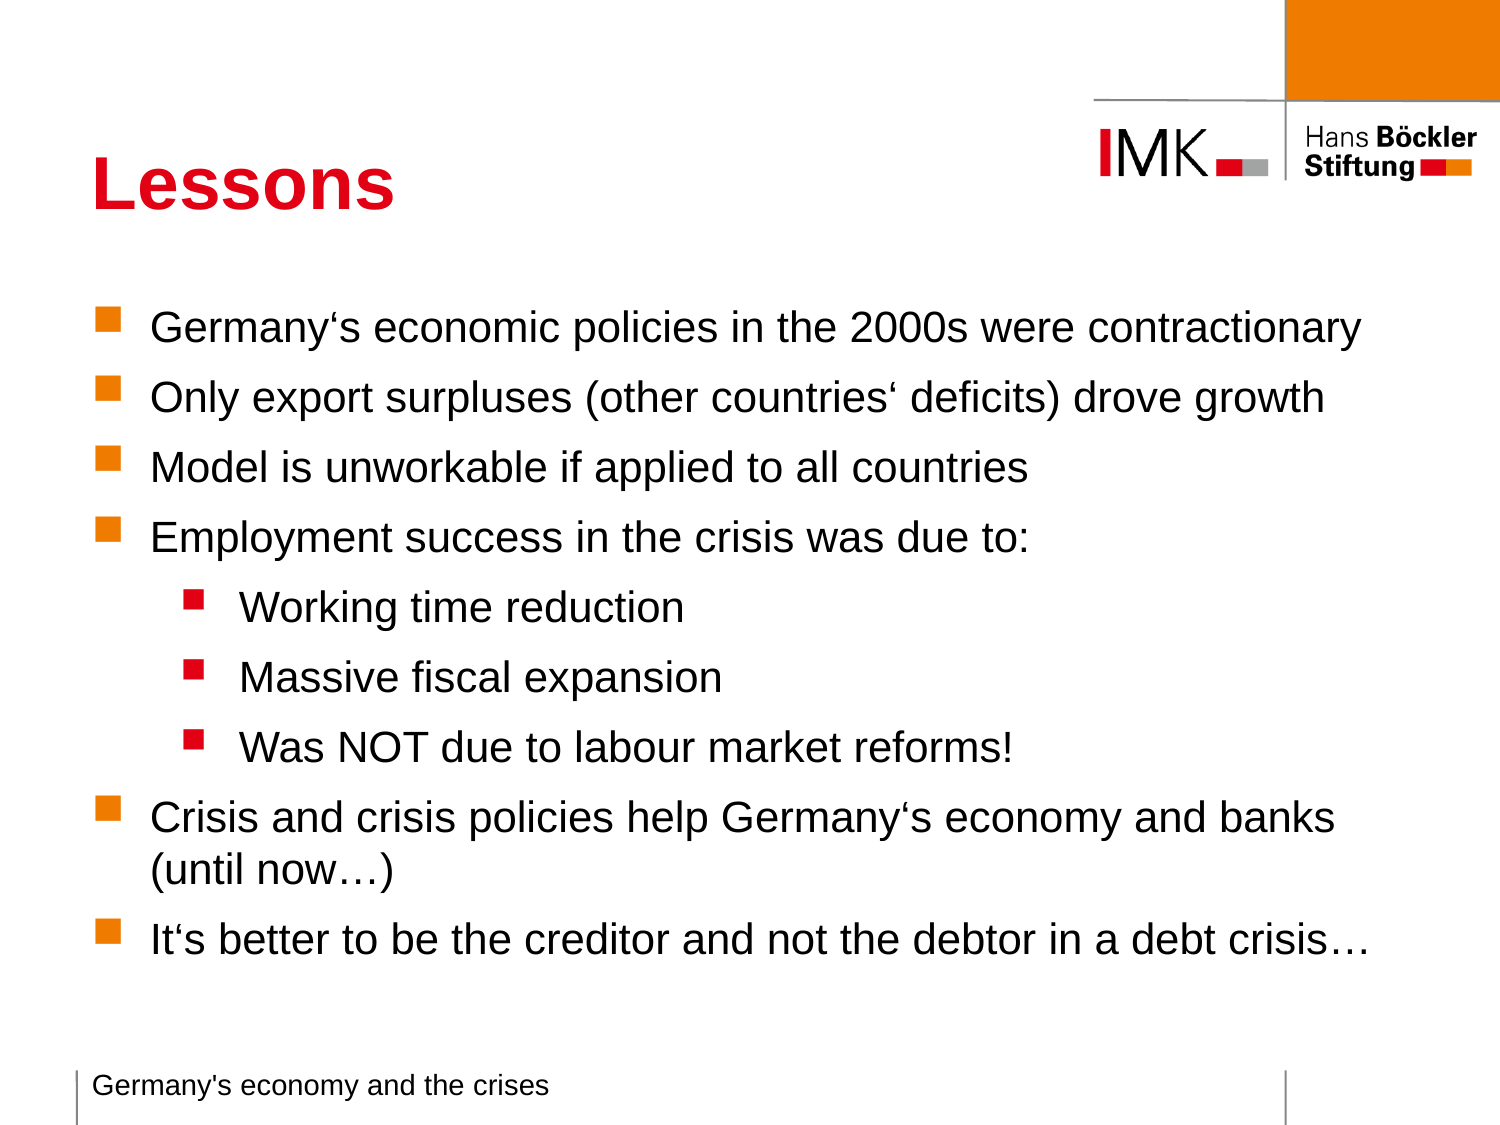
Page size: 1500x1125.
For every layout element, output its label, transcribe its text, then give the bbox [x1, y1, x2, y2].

title Lessons [76, 0, 1069, 232]
list Germany‘s economic policies in the 2000s were contractionary Only export surpluses (other countries‘ deficits) drove growth Model is unworkable if applied to all countries Employment success in the crisis was due to: Working time reduction Massive fiscal expansion Was NOT due to labour market reforms! Crisis and crisis policies help Germany‘s economy and banks (until now…) It‘s better to be the creditor and not the debtor in a debt crisis… [76, 290, 1459, 1047]
footer Germany's economy and the crises [76, 1058, 1270, 1114]
picture [1303, 121, 1481, 185]
picture [1098, 127, 1269, 177]
